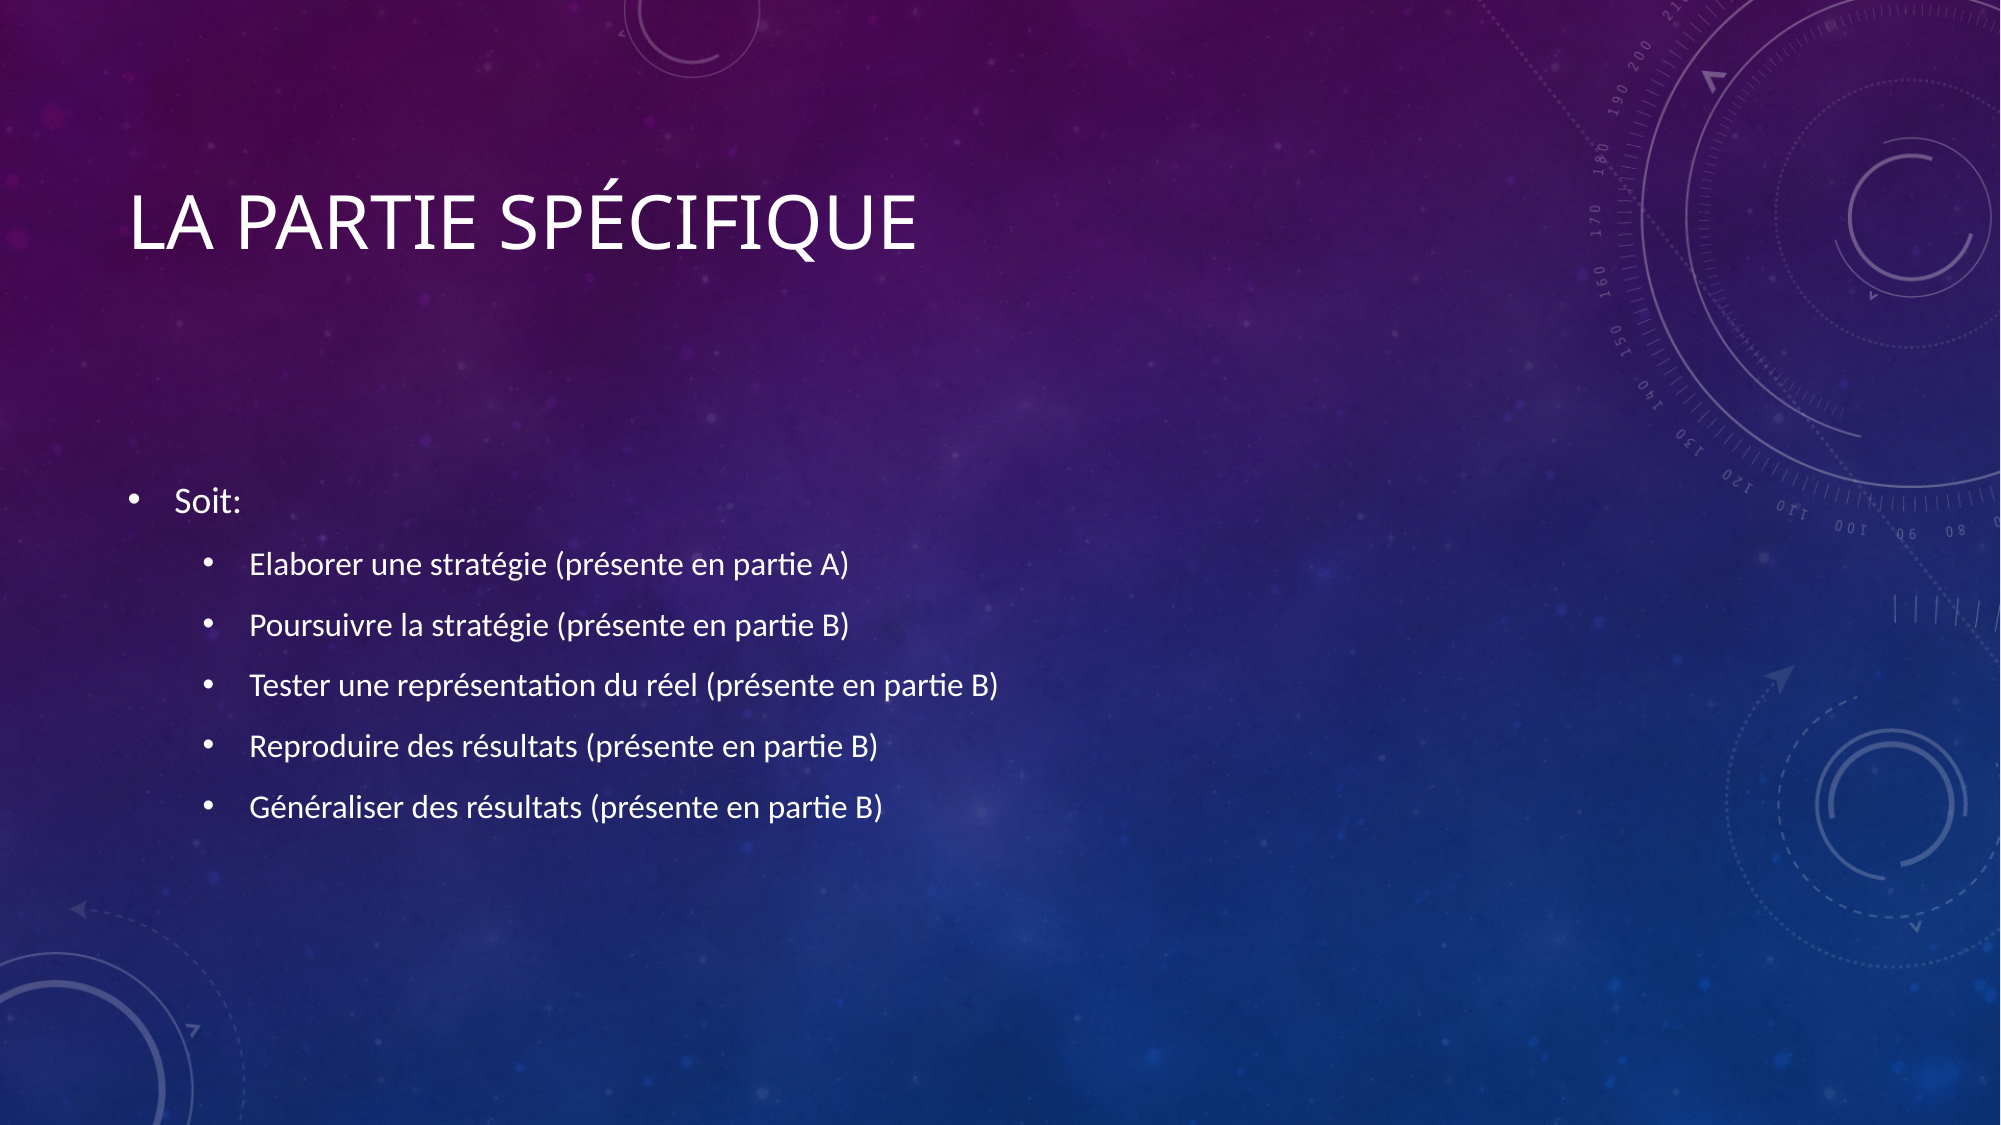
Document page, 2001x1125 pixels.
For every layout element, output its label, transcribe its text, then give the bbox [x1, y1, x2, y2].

title La partie spécifique [112, 99, 1775, 339]
picture [0, 0, 2001, 1125]
list Soit: Elaborer une stratégie (présente en partie A) Poursuivre la stratégie (présente en partie B) Tester une représentation du réel (présente en partie B) Reproduire des résultats (présente en partie B) Généraliser des résultats (présente en partie B) [112, 351, 1775, 950]
